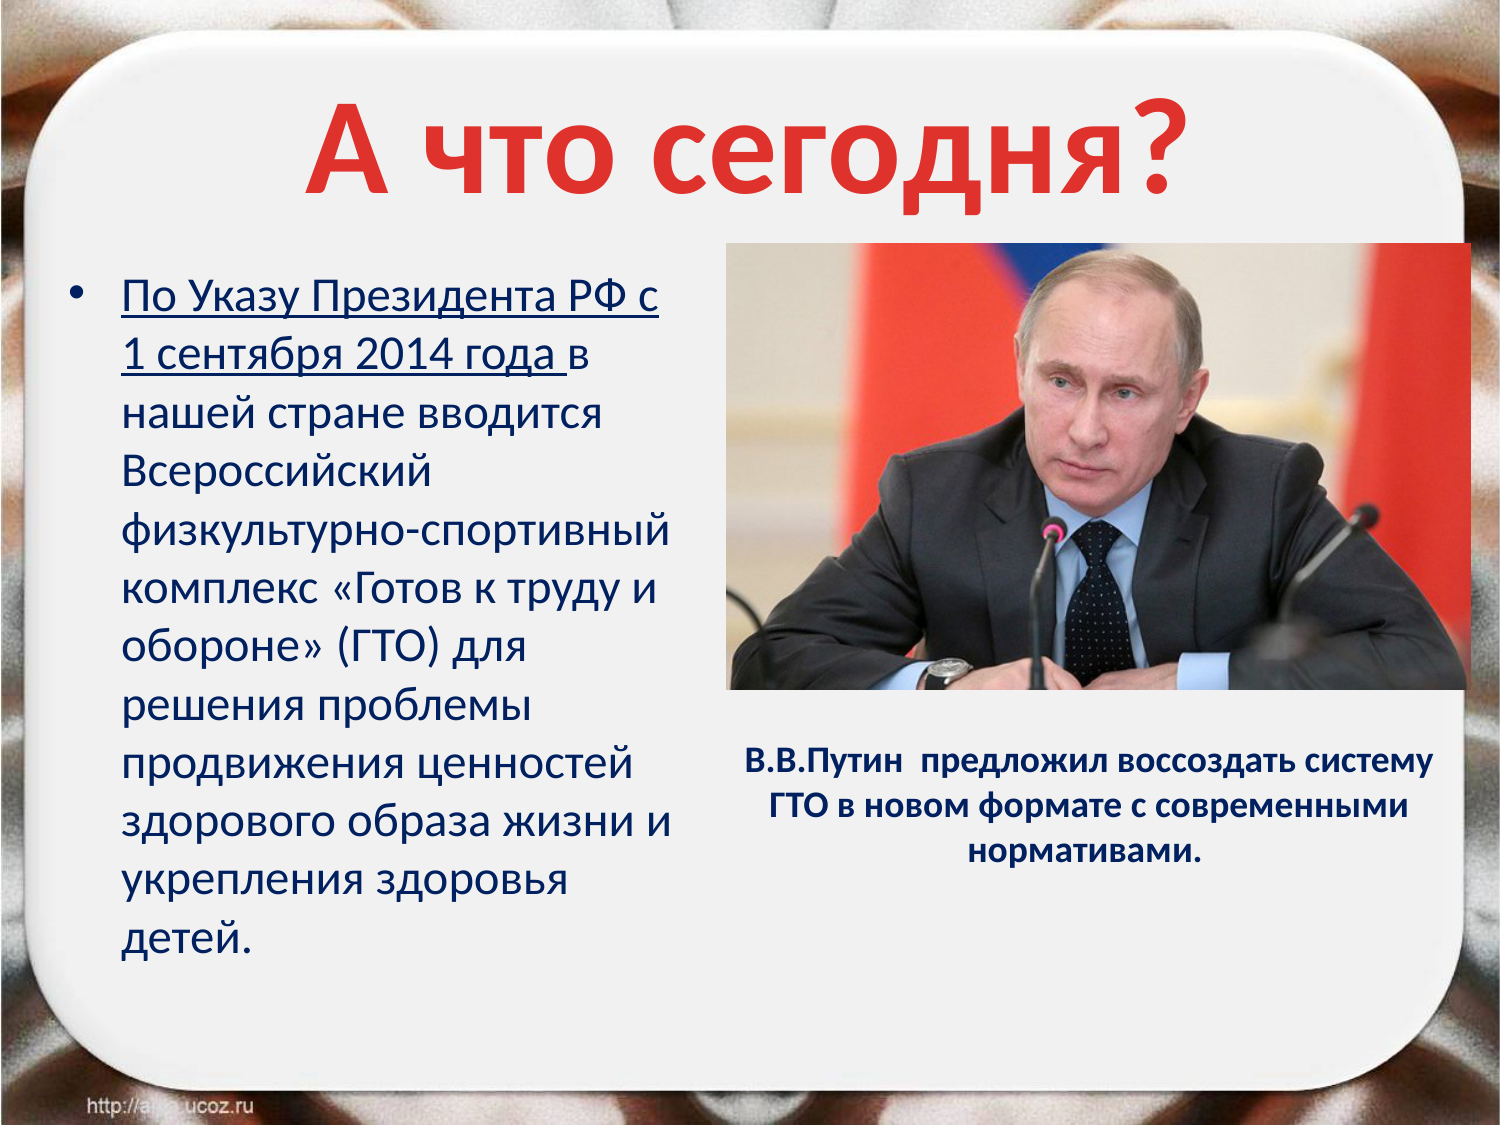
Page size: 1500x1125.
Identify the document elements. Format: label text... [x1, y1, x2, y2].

title А что сегодня? [75, 45, 1425, 233]
list По Указу Президента РФ с 1 сентября 2014 года в нашей стране вводится Всероссийский физкультурно-спортивный комплекс «Готов к труду и обороне» (ГТО) для решения проблемы продвижения ценностей здорового образа жизни и укрепления здоровья детей. [53, 255, 691, 982]
text_box В.В.Путин предложил воссоздать систему ГТО в новом формате с современными нормативами. [714, 727, 1465, 878]
picture [0, 0, 1500, 1125]
